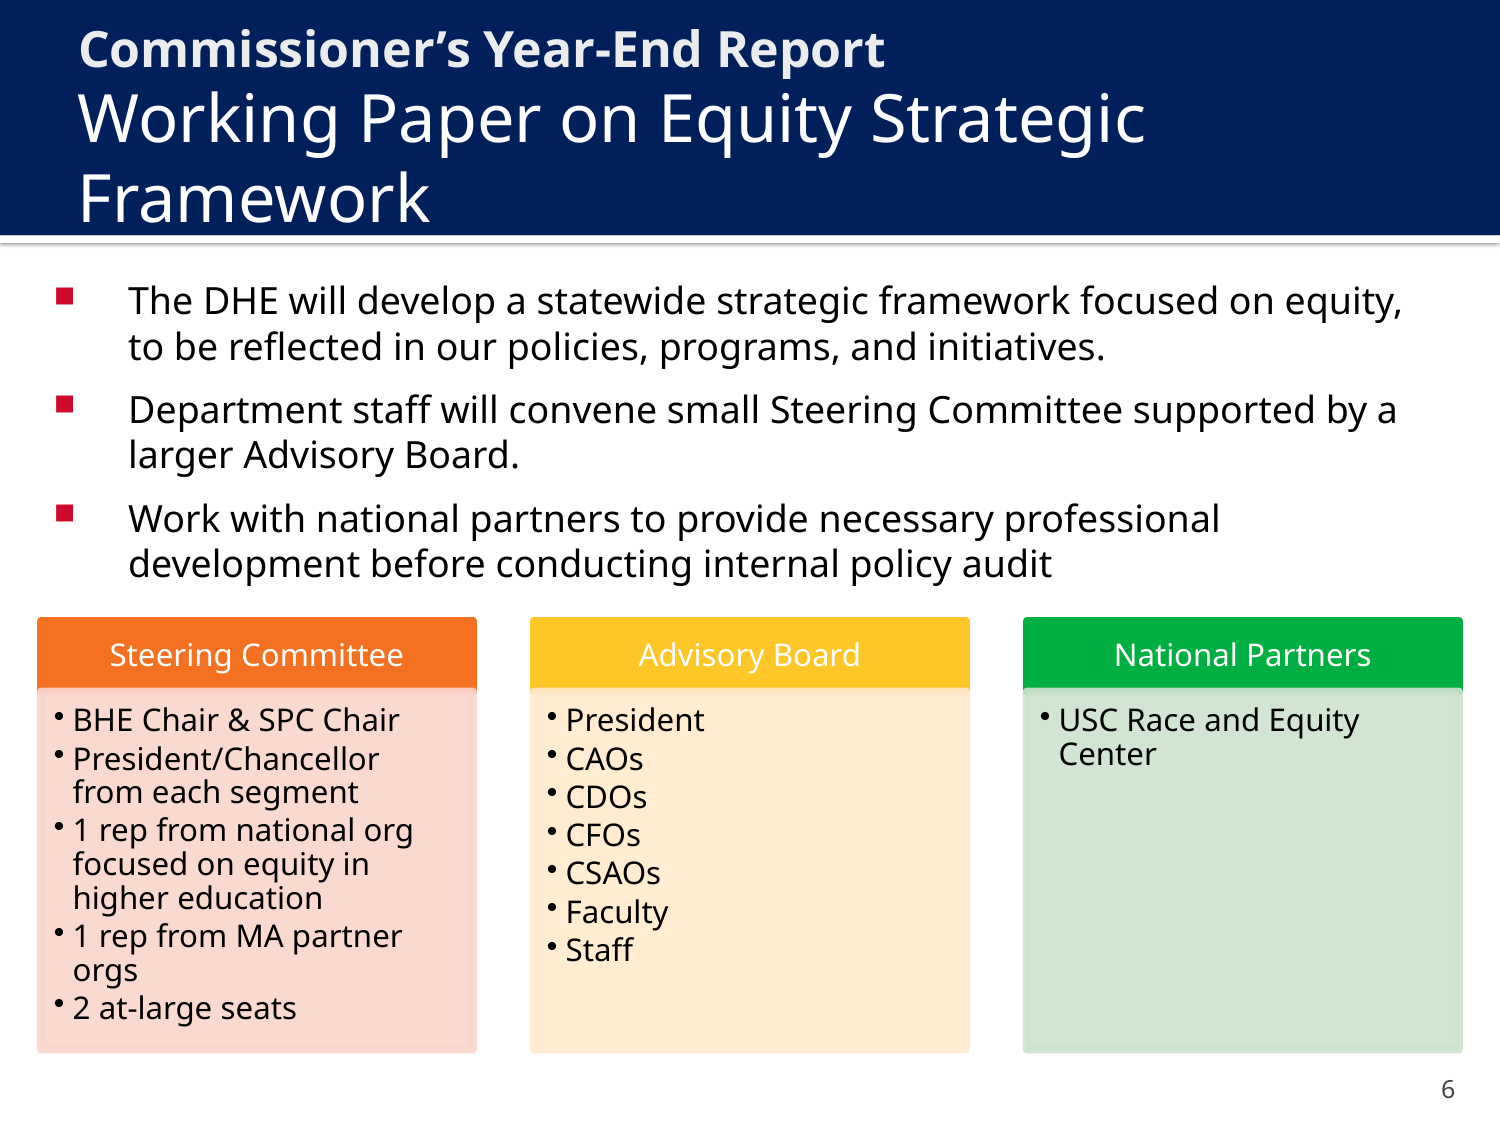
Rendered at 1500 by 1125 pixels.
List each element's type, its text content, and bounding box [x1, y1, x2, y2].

list Commissioner’s Year-End Report [49, 2, 1451, 78]
list The DHE will develop a statewide strategic framework focused on equity, to be reflected in our policies, programs, and initiatives. Department staff will convene small Steering Committee supported by a larger Advisory Board. Work with national partners to provide necessary professional development before conducting internal policy audit [24, 262, 1438, 551]
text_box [40, 598, 1460, 1072]
title Working Paper on Equity Strategic Framework [62, 87, 1476, 226]
